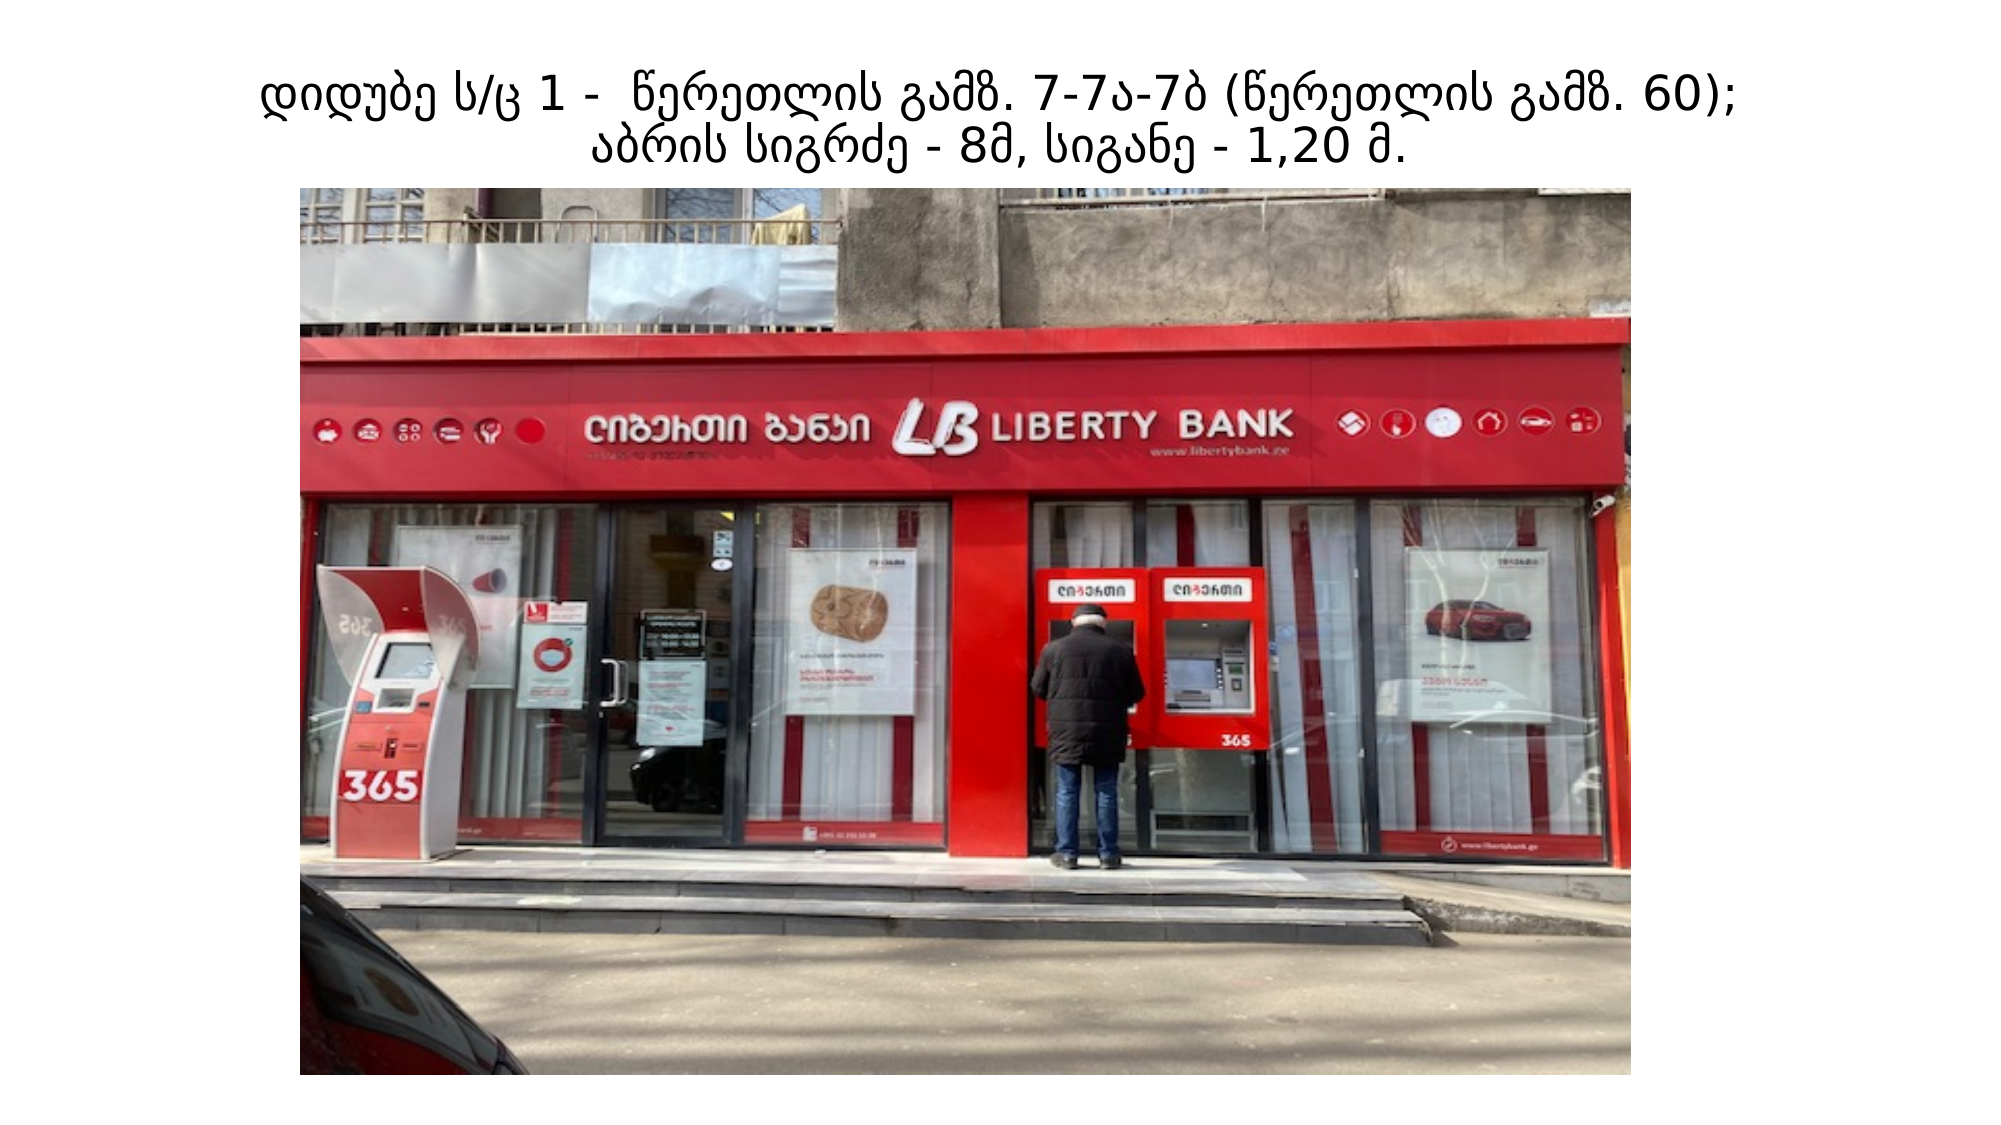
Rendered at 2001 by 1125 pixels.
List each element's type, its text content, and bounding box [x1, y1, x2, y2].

picture [300, 188, 1631, 1075]
title დიდუბე ს/ც 1 - წერეთლის გამზ. 7-7ა-7ბ (წერეთლის გამზ. 60); აბრის სიგრძე - 8მ, სიგანე - 1,20 მ. [137, 59, 1863, 278]
